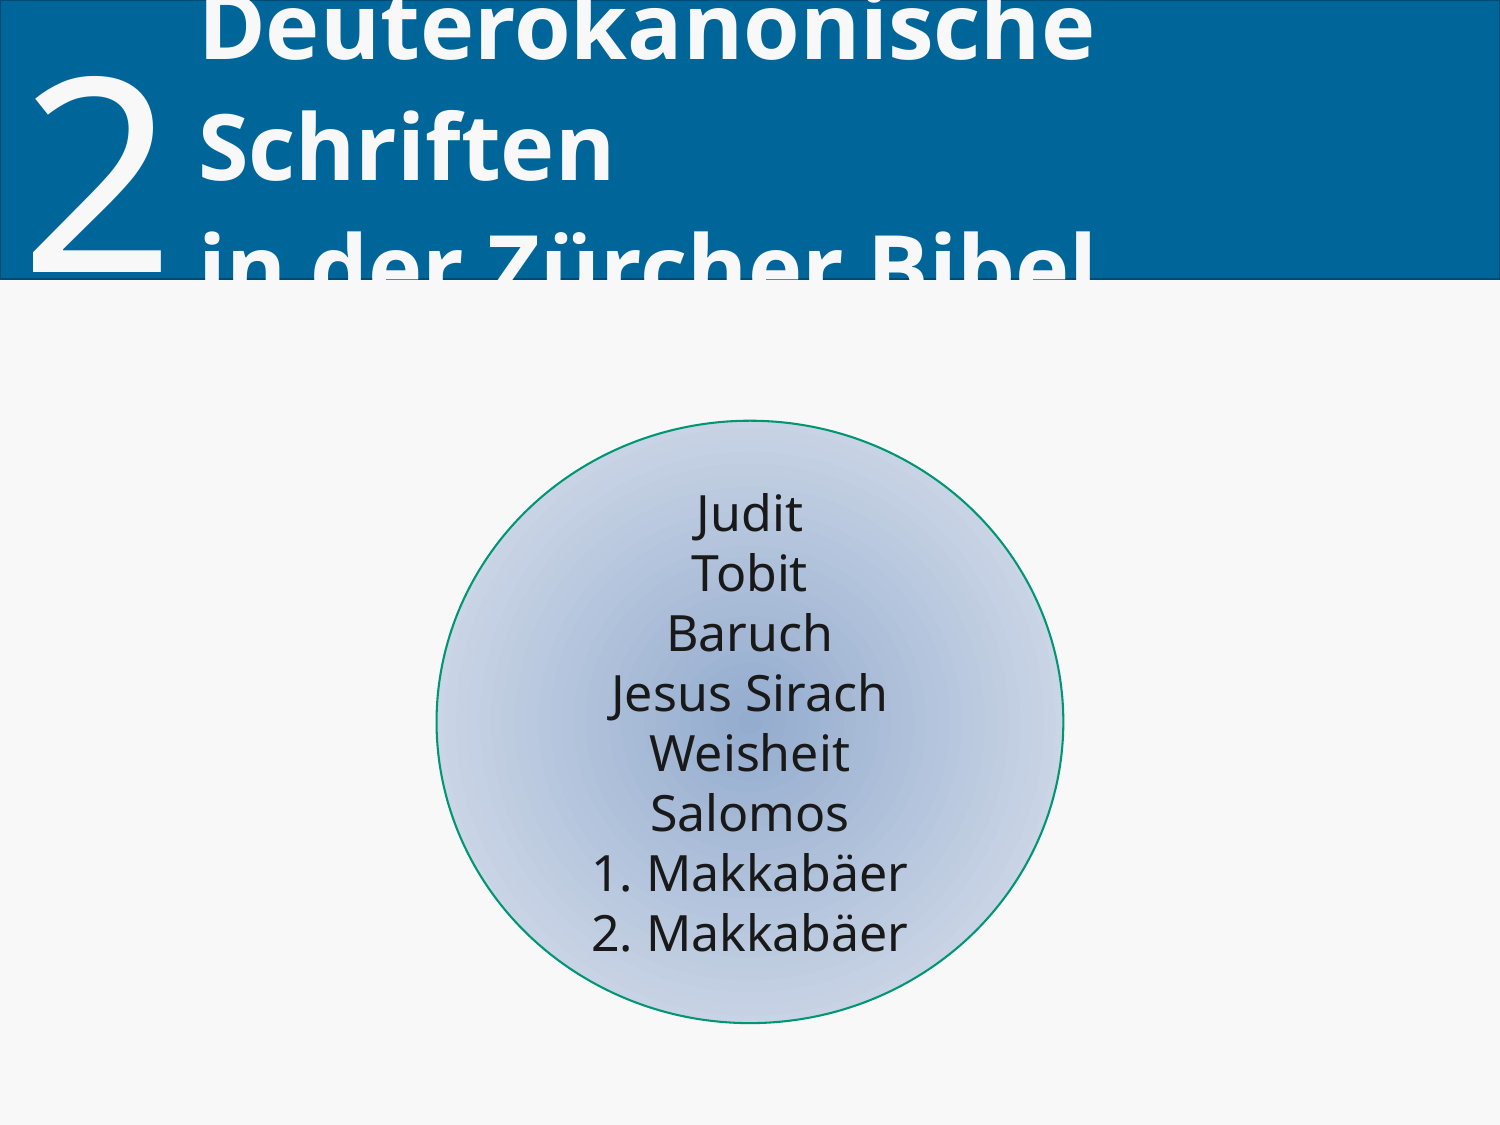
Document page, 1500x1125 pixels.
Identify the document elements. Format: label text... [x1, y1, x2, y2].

text_box [0, 0, 5, 280]
text_box Judit Tobit Baruch Jesus Sirach Weisheit Salomos 1. Makkabäer 2. Makkabäer [435, 419, 1065, 1025]
text_box 2 [5, 0, 169, 335]
title Deuterokanonische Schriften in der Zürcher Bibel [183, 0, 1483, 279]
text_box [169, 0, 1500, 280]
